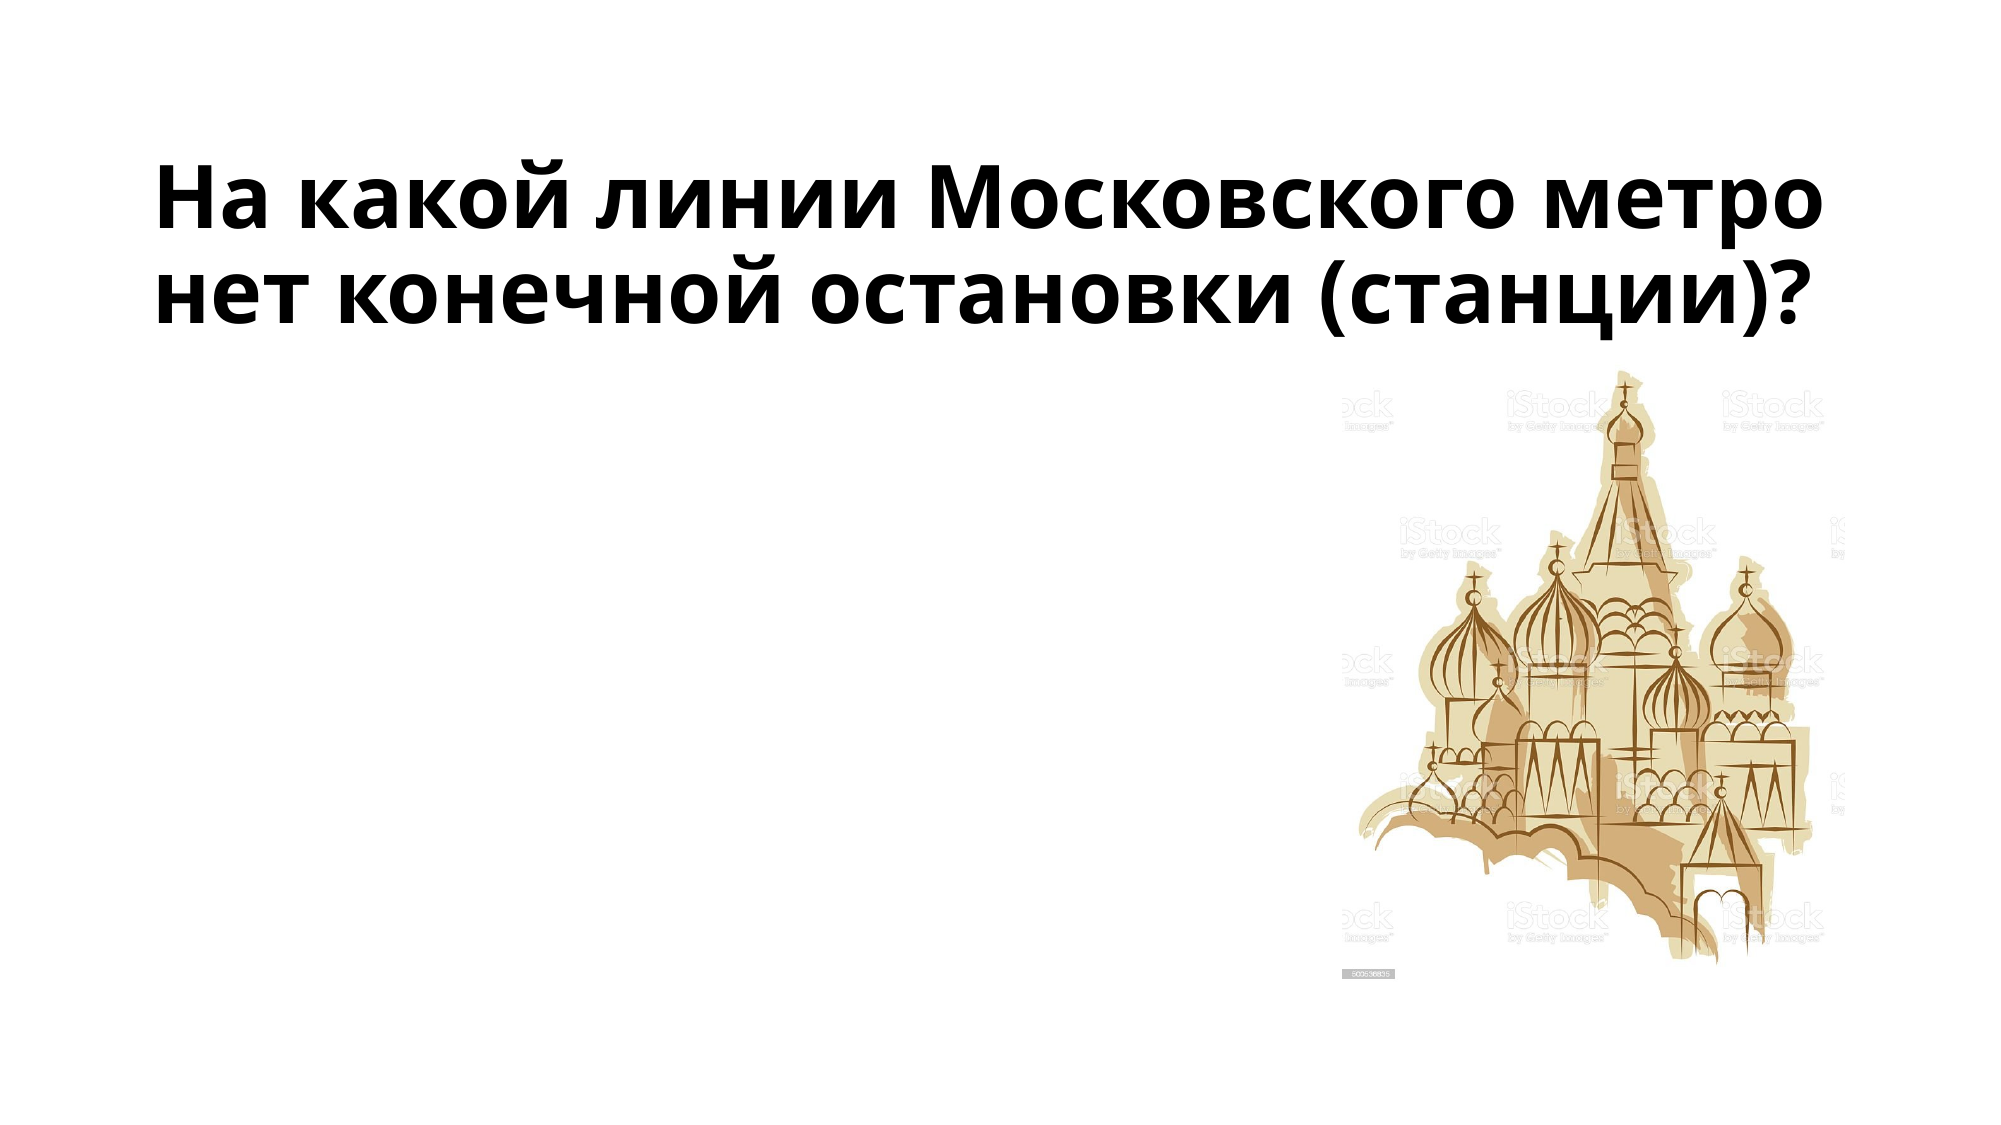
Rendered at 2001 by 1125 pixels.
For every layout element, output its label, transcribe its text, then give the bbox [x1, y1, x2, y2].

title На какой линии Московского метро нет конечной остановки (станции)? [137, 138, 1863, 356]
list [1342, 342, 1845, 987]
